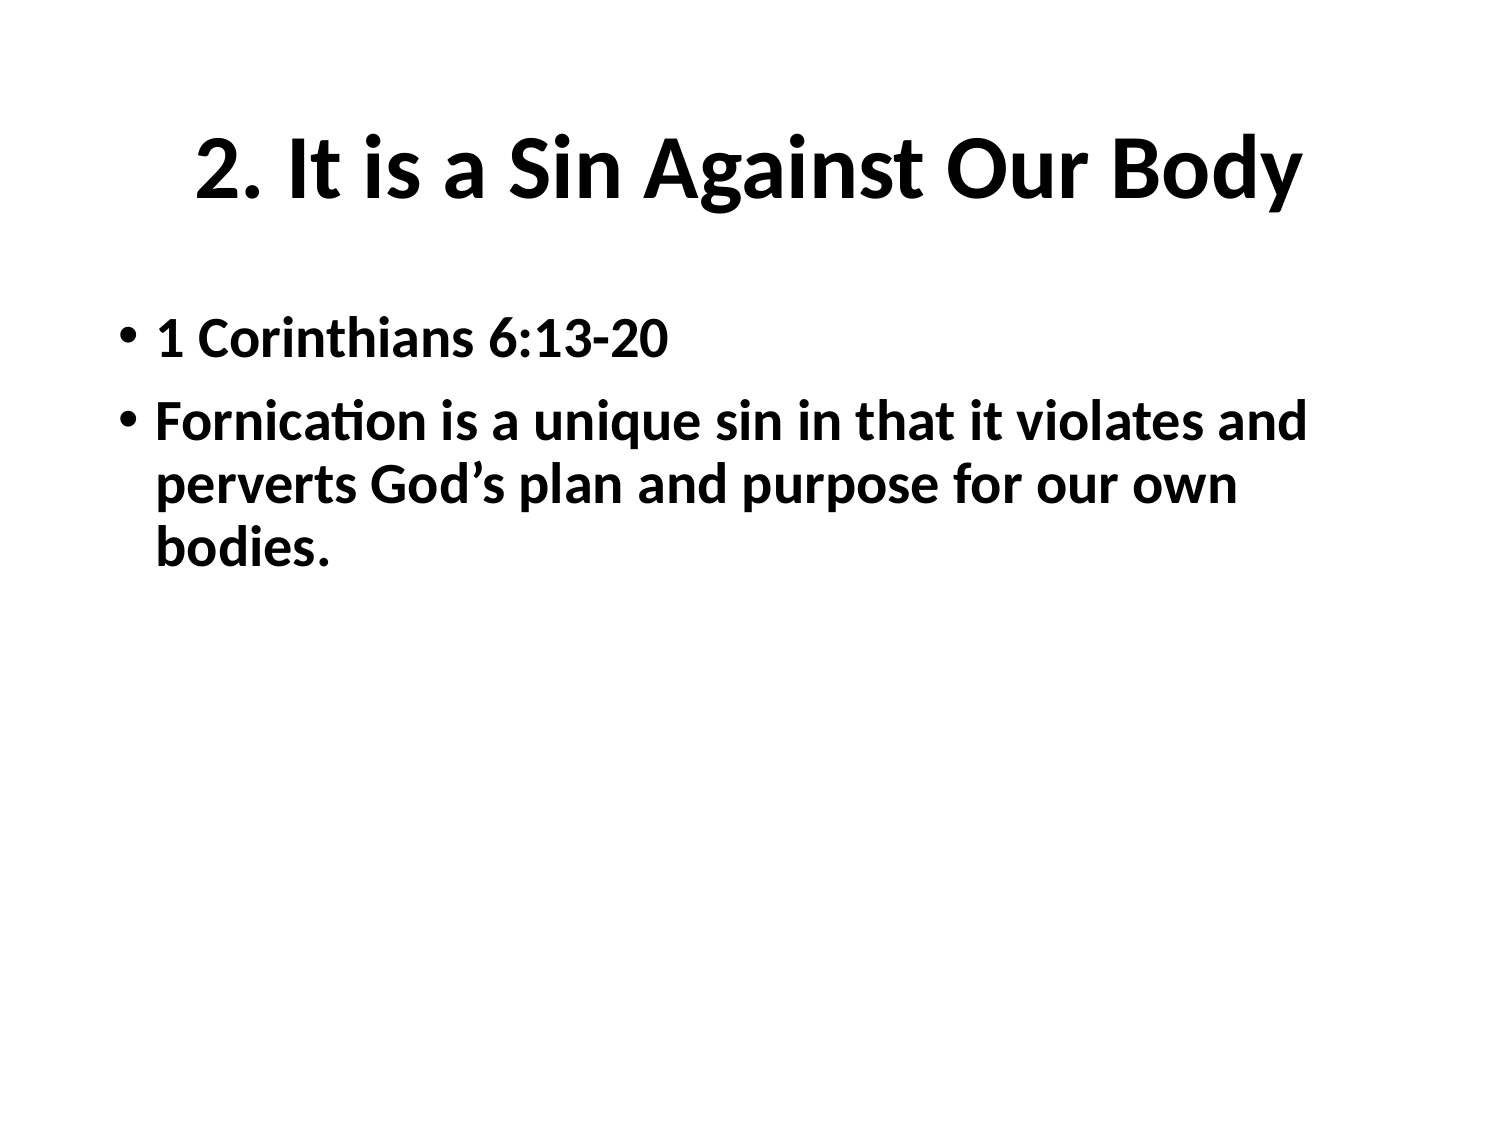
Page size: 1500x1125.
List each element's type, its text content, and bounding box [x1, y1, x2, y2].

title 2. It is a Sin Against Our Body [103, 59, 1397, 278]
list 1 Corinthians 6:13-20 Fornication is a unique sin in that it violates and perverts God’s plan and purpose for our own bodies. [103, 299, 1397, 1014]
